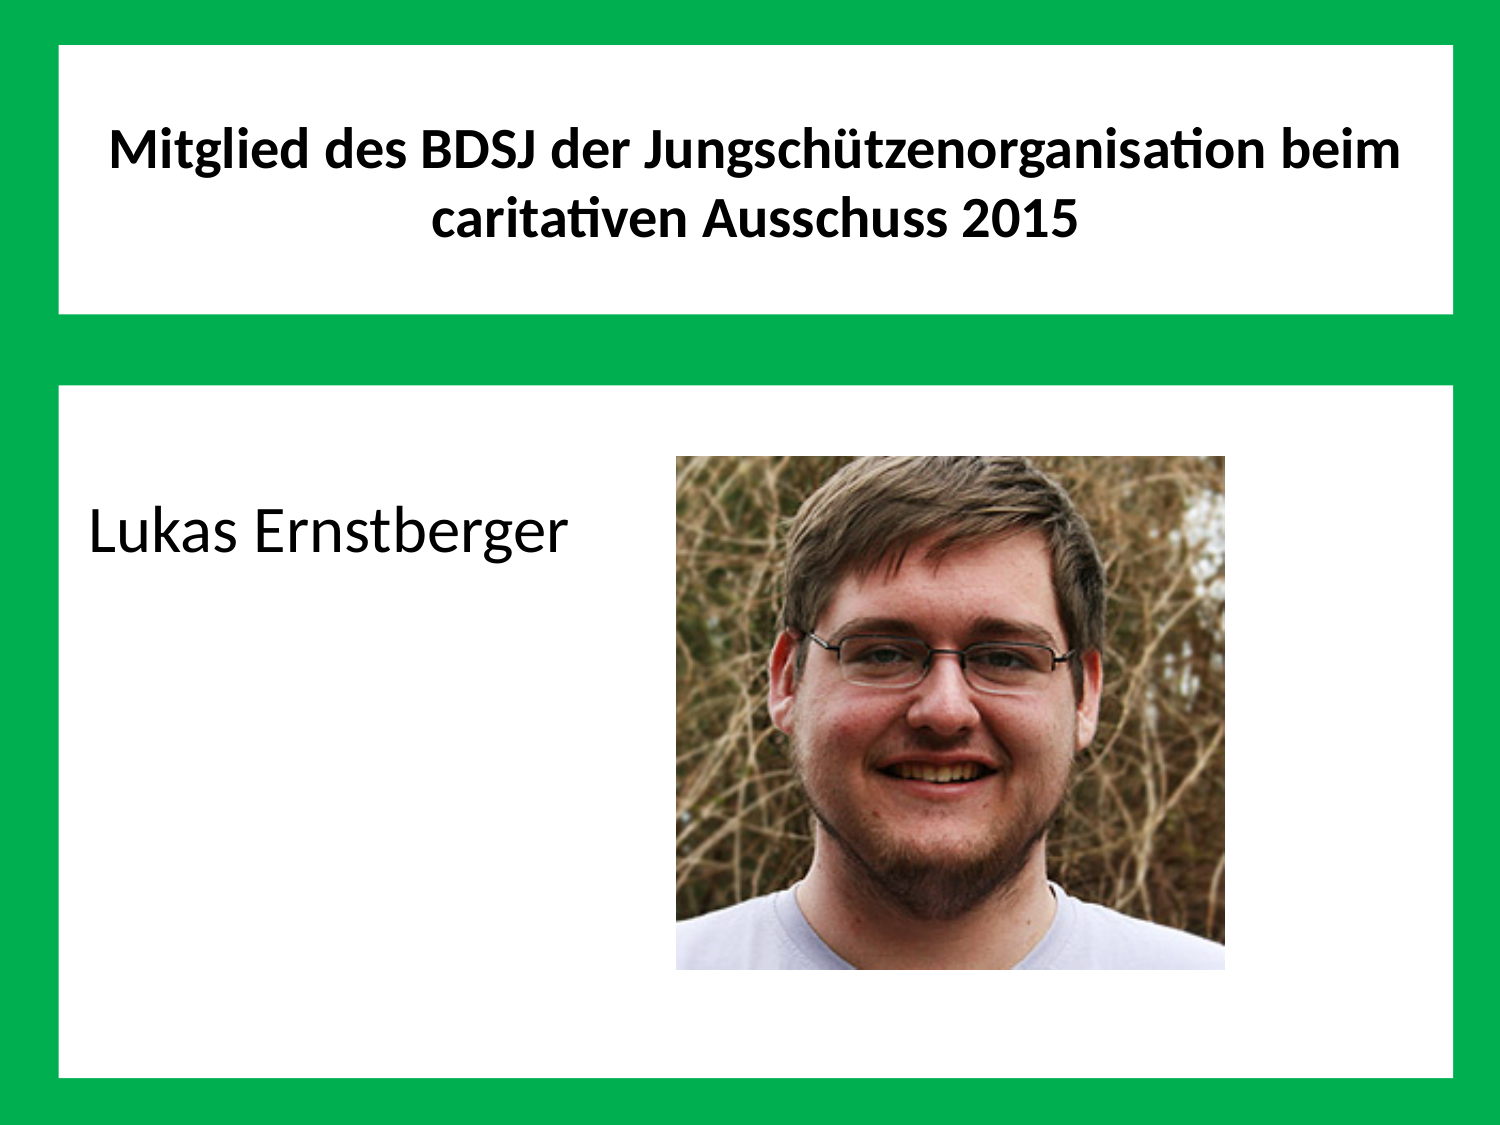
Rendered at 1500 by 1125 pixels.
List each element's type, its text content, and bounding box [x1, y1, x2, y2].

picture [676, 455, 1225, 971]
list Lukas Ernstberger [58, 385, 1454, 1079]
title Mitglied des BDSJ der Jungschützenorganisation beim caritativen Ausschuss 2015 [58, 45, 1454, 315]
